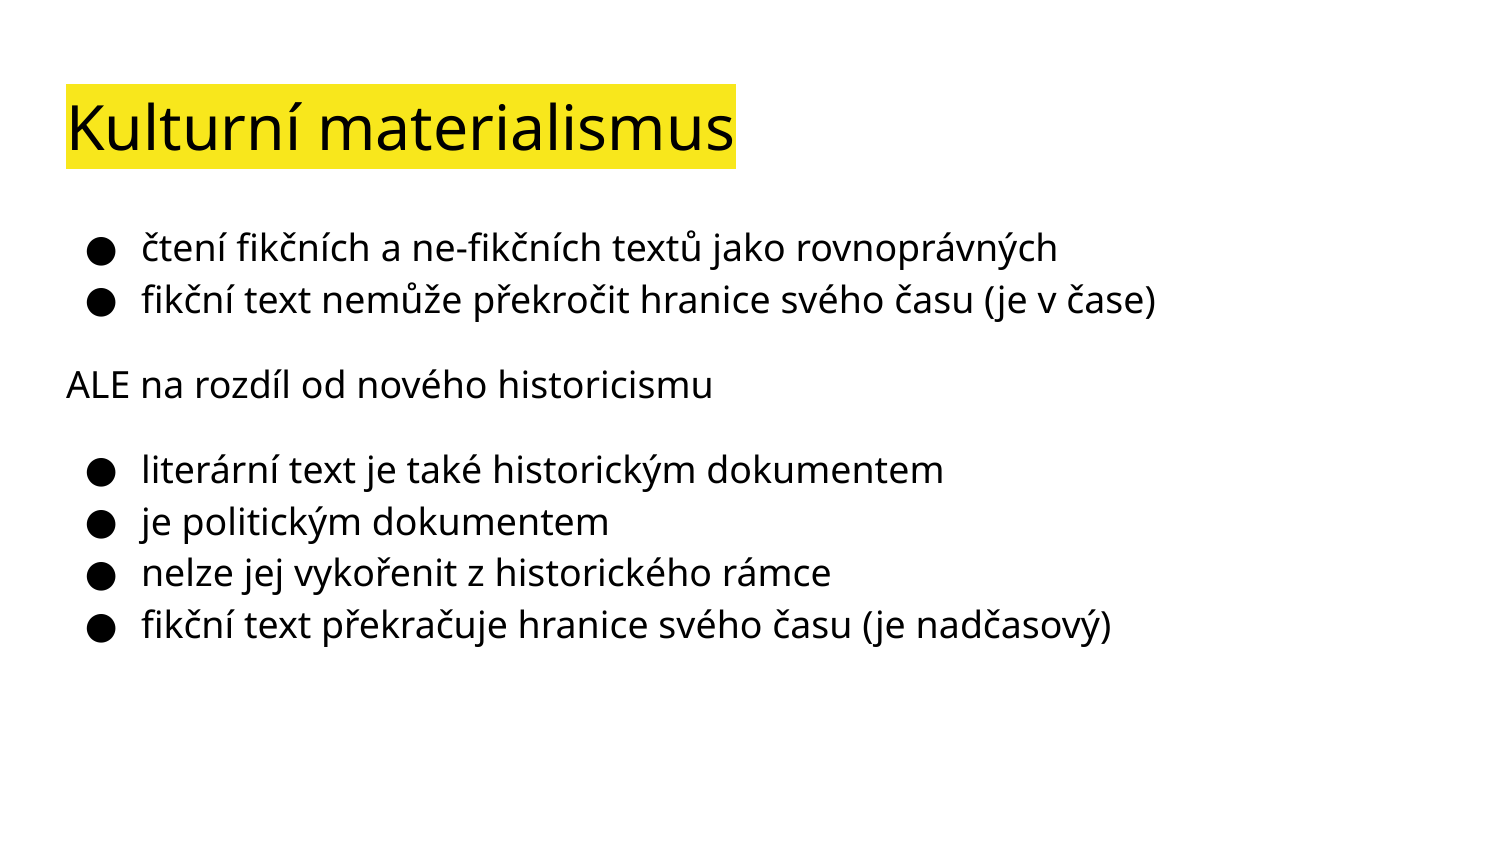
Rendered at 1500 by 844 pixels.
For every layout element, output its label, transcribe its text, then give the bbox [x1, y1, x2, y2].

title Kulturní materialismus [51, 72, 1449, 167]
list čtení fikčních a ne-fikčních textů jako rovnoprávných fikční text nemůže překročit hranice svého času (je v čase) ALE na rozdíl od nového historicismu literární text je také historickým dokumentem je politickým dokumentem nelze jej vykořenit z historického rámce fikční text překračuje hranice svého času (je nadčasový) [51, 202, 1449, 750]
